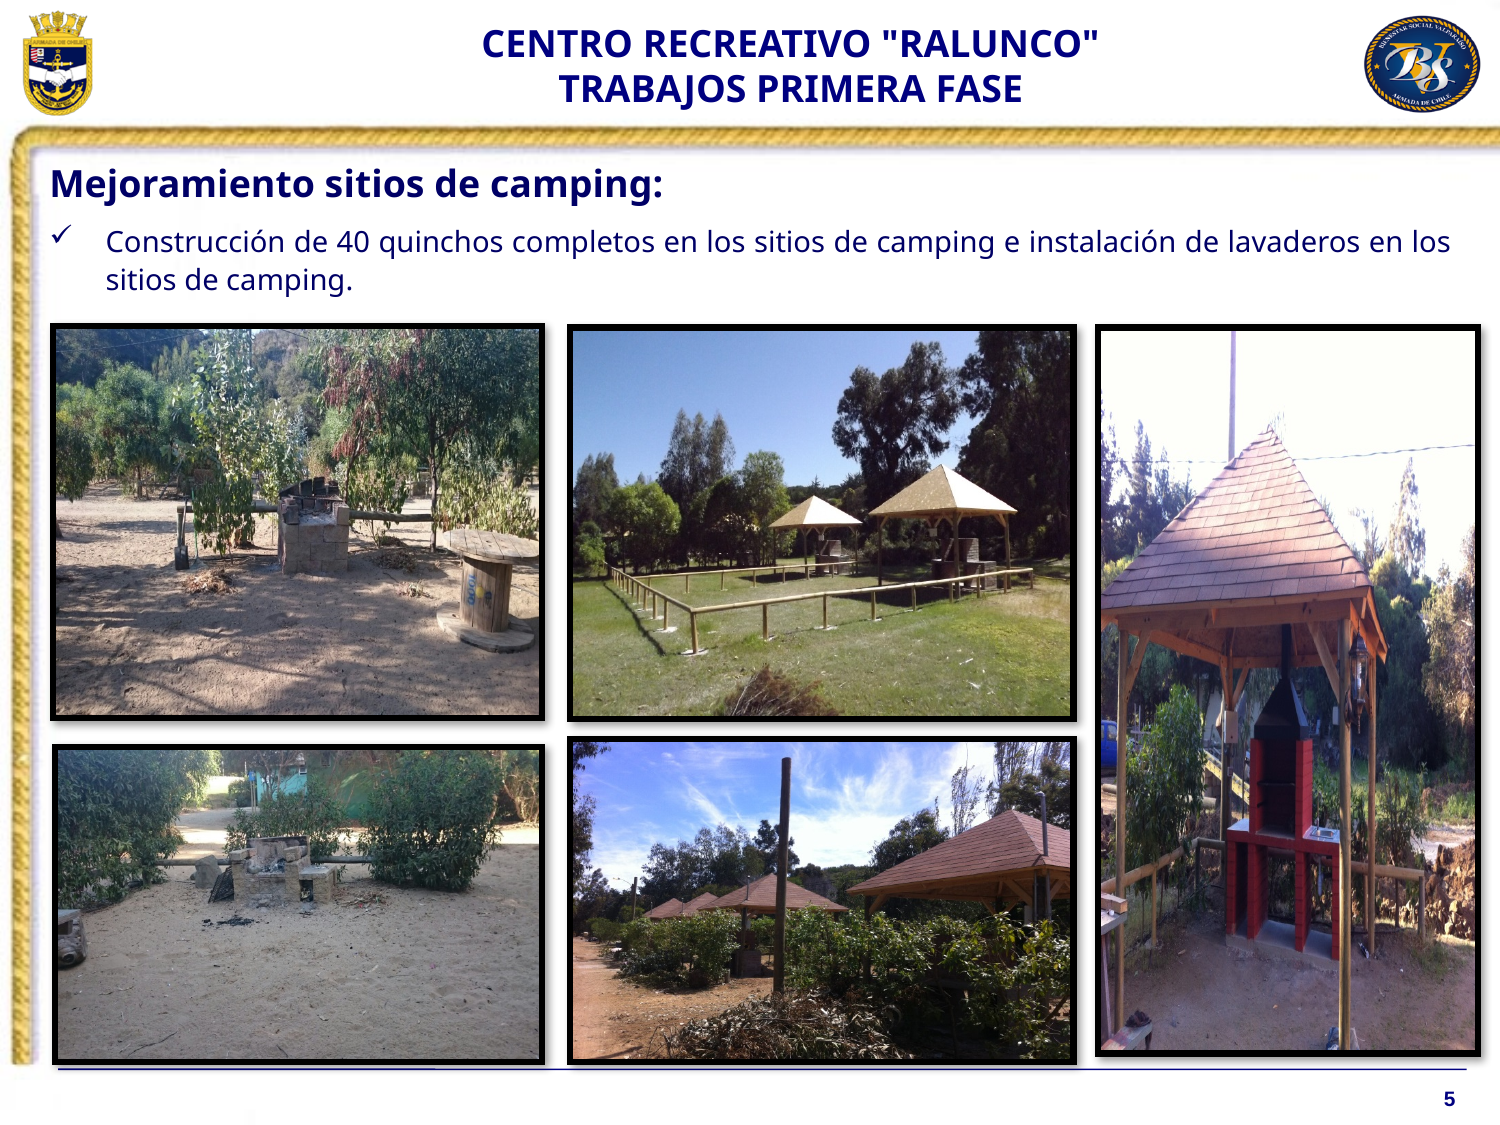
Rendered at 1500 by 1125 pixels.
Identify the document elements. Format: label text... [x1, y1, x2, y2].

picture [0, 0, 1500, 1125]
text_box 5 [1418, 1078, 1481, 1119]
text_box CENTRO RECREATIVO "RALUNCO" TRABAJOS PRIMERA FASE [100, 12, 1360, 118]
text_box Mejoramiento sitios de camping: Construcción de 40 quinchos completos en los sitios de camping e instalación de lavaderos en los sitios de camping. [34, 148, 1467, 304]
